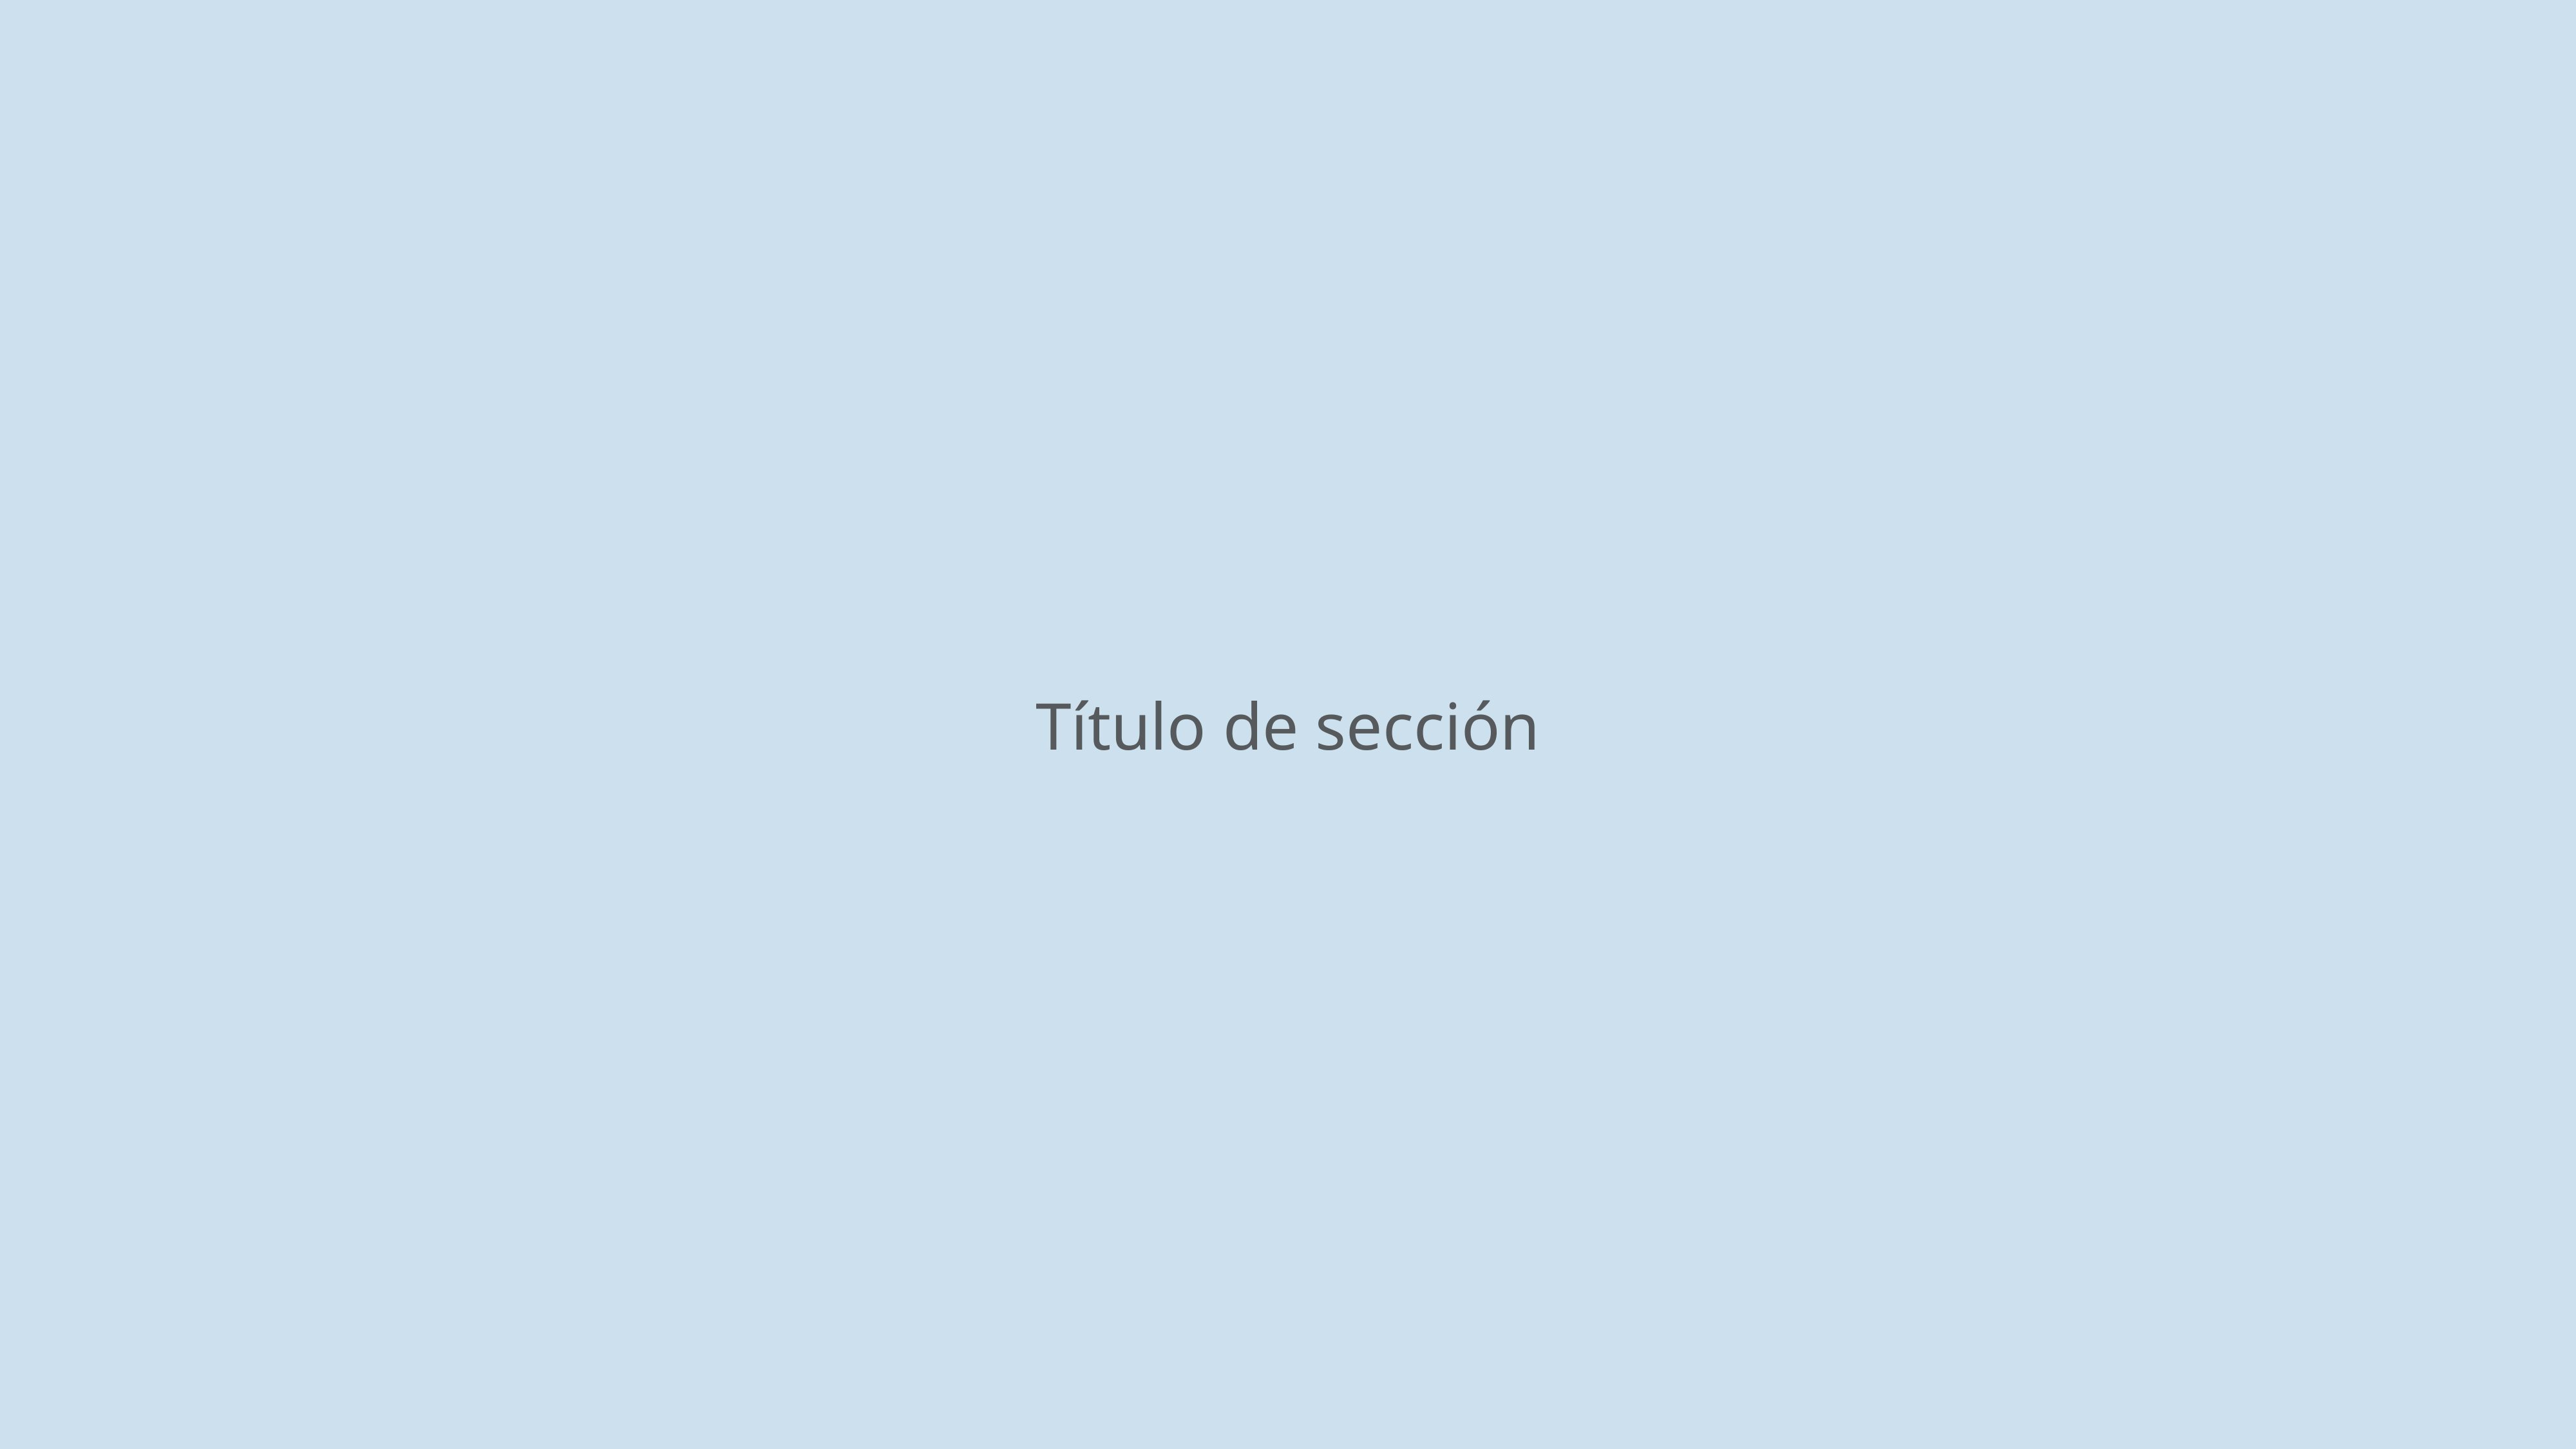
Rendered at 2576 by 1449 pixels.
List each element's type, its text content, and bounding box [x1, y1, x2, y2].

text_box Título de sección [426, 678, 2150, 771]
